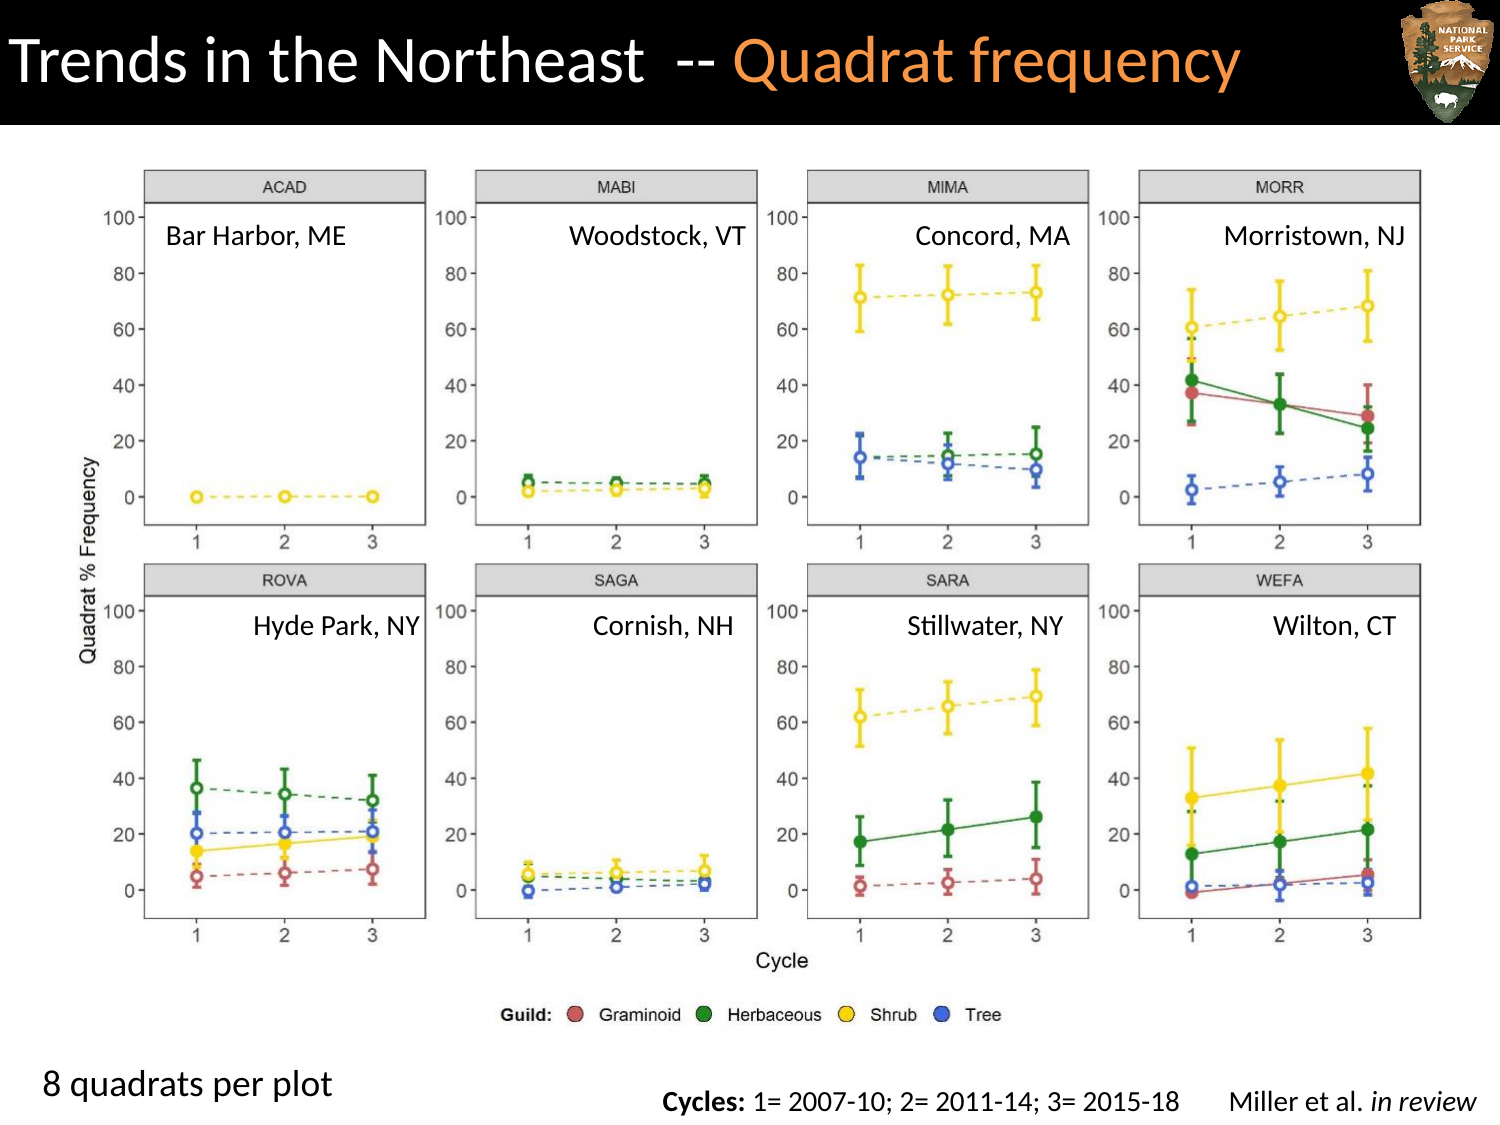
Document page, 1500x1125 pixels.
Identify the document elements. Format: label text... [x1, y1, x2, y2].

picture [1399, 0, 1494, 123]
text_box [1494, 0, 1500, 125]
text_box 8 quadrats per plot [27, 1051, 348, 1111]
picture [54, 145, 1446, 1031]
text_box Cycles: 1= 2007-10; 2= 2011-14; 3= 2015-18 [630, 1074, 1213, 1125]
text_box Miller et al. in review [1213, 1074, 1492, 1125]
text_box Trends in the Northeast -- Quadrat frequency [0, 0, 1397, 125]
